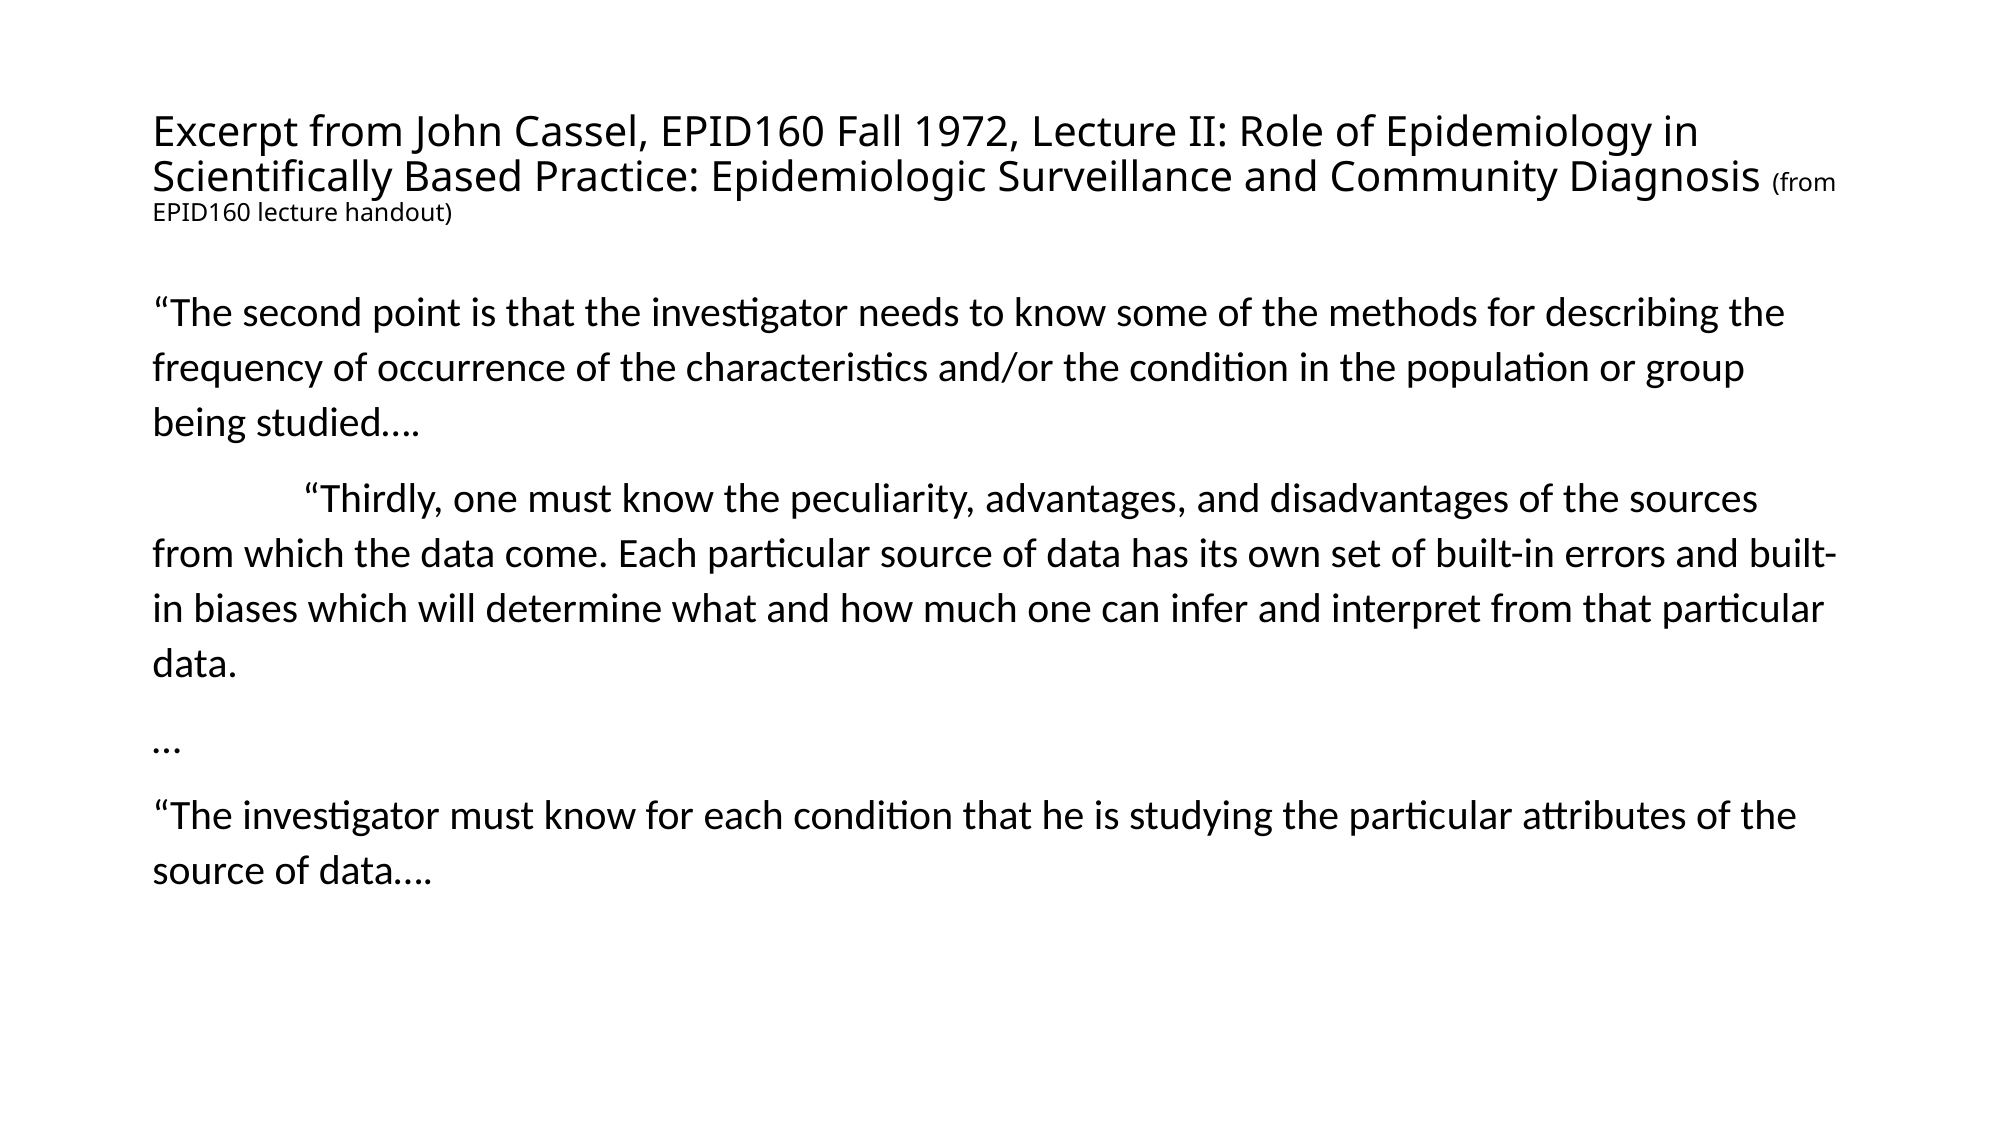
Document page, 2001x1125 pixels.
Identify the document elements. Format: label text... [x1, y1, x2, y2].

title Excerpt from John Cassel, EPID160 Fall 1972, Lecture II: Role of Epidemiology in Scientifically Based Practice: Epidemiologic Surveillance and Community Diagnosis (from EPID160 lecture handout) [137, 59, 1863, 272]
list “The second point is that the investigator needs to know some of the methods for describing the frequency of occurrence of the characteristics and/or the condition in the population or group being studied…. “Thirdly, one must know the peculiarity, advantages, and disadvantages of the sources from which the data come. Each particular source of data has its own set of built-in errors and built-in biases which will determine what and how much one can infer and interpret from that particular data. … “The investigator must know for each condition that he is studying the partic­ular attributes of the source of data…. [137, 272, 1863, 1070]
